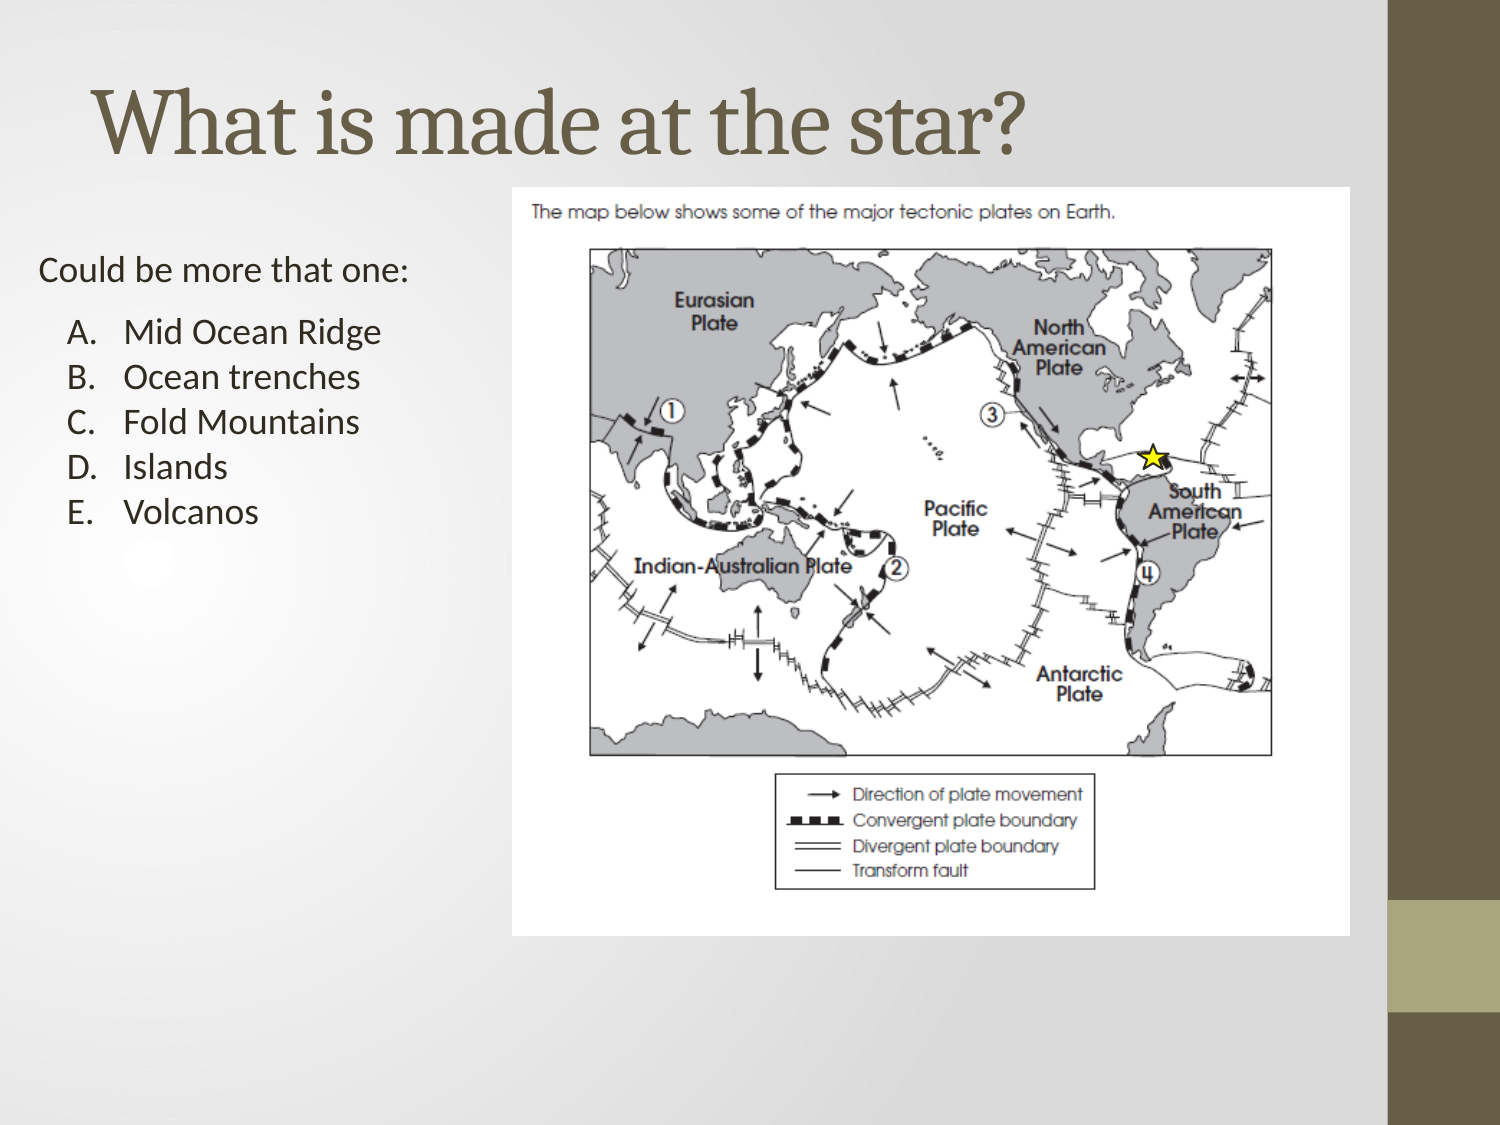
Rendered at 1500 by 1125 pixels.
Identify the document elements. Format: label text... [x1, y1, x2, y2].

text_box Mid Ocean Ridge Ocean trenches Fold Mountains Islands Volcanos [52, 299, 397, 585]
picture [511, 186, 1351, 937]
text_box Could be more that one: [23, 237, 426, 298]
title What is made at the star? [75, 45, 1325, 188]
